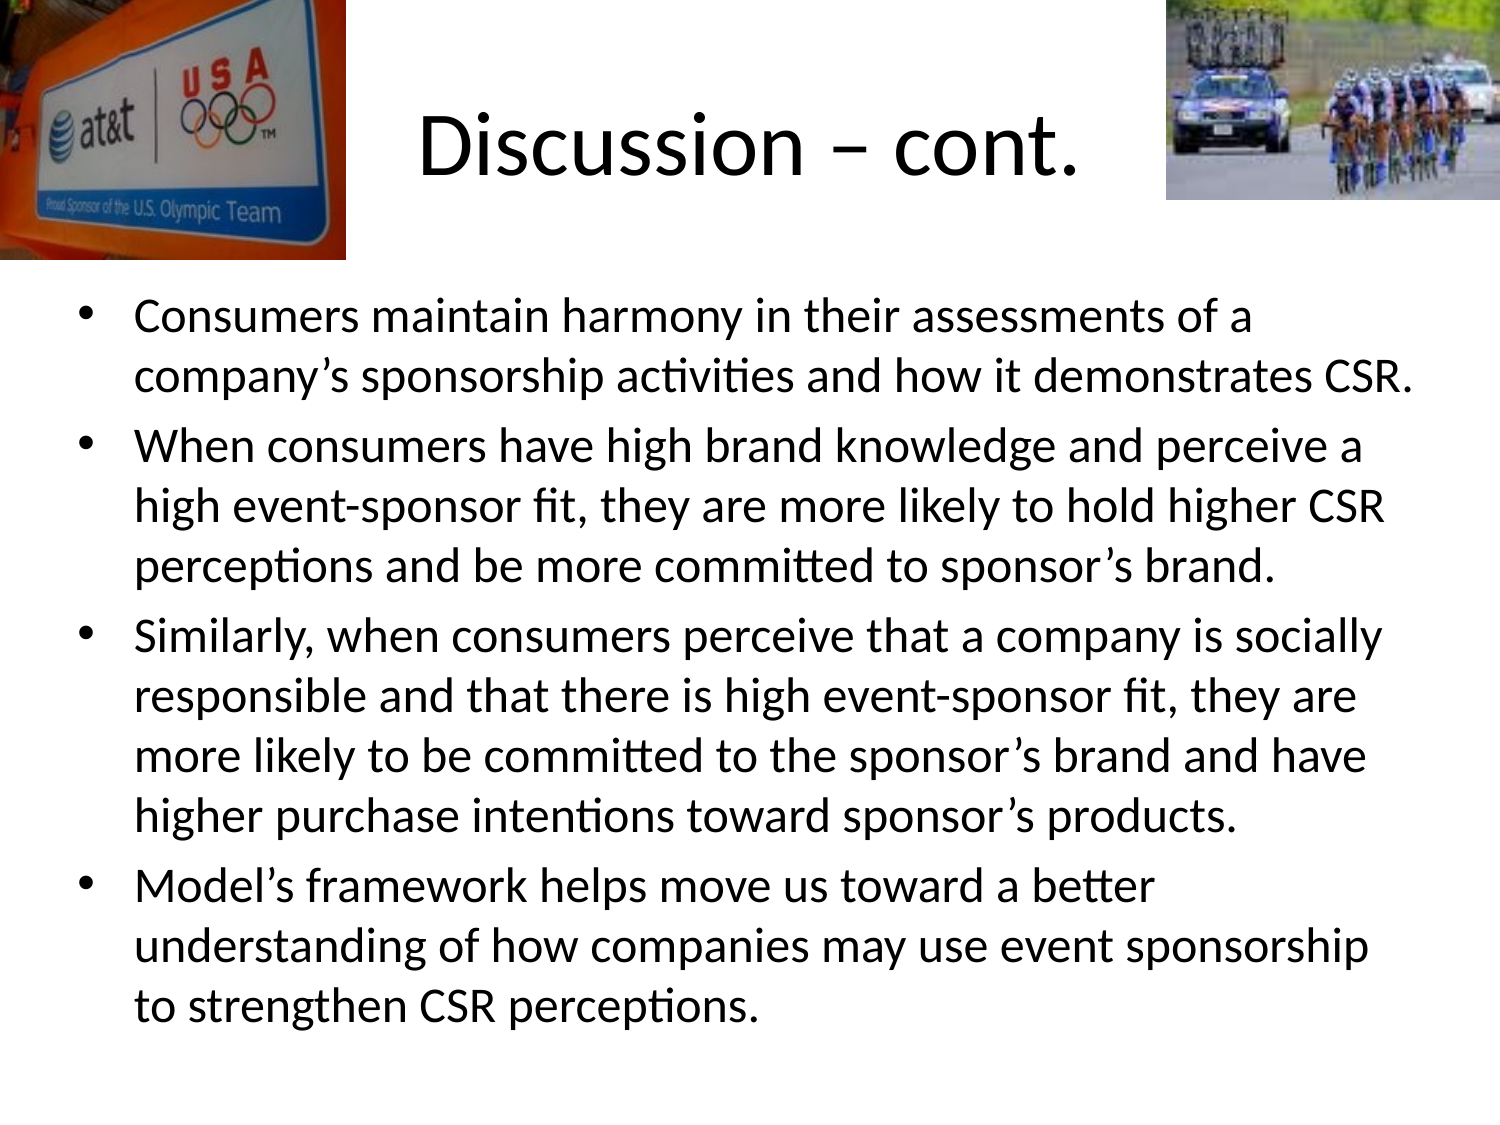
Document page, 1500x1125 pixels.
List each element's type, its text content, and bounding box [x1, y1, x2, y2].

picture [1166, 0, 1500, 201]
title Discussion – cont. [349, 45, 1425, 233]
picture [0, 0, 346, 261]
list Consumers maintain harmony in their assessments of a company’s sponsorship activities and how it demonstrates CSR. When consumers have high brand knowledge and perceive a high event-sponsor fit, they are more likely to hold higher CSR perceptions and be more committed to sponsor’s brand. Similarly, when consumers perceive that a company is socially responsible and that there is high event-sponsor fit, they are more likely to be committed to the sponsor’s brand and have higher purchase intentions toward sponsor’s products. Model’s framework helps move us toward a better understanding of how companies may use event sponsorship to strengthen CSR perceptions. [62, 275, 1438, 988]
